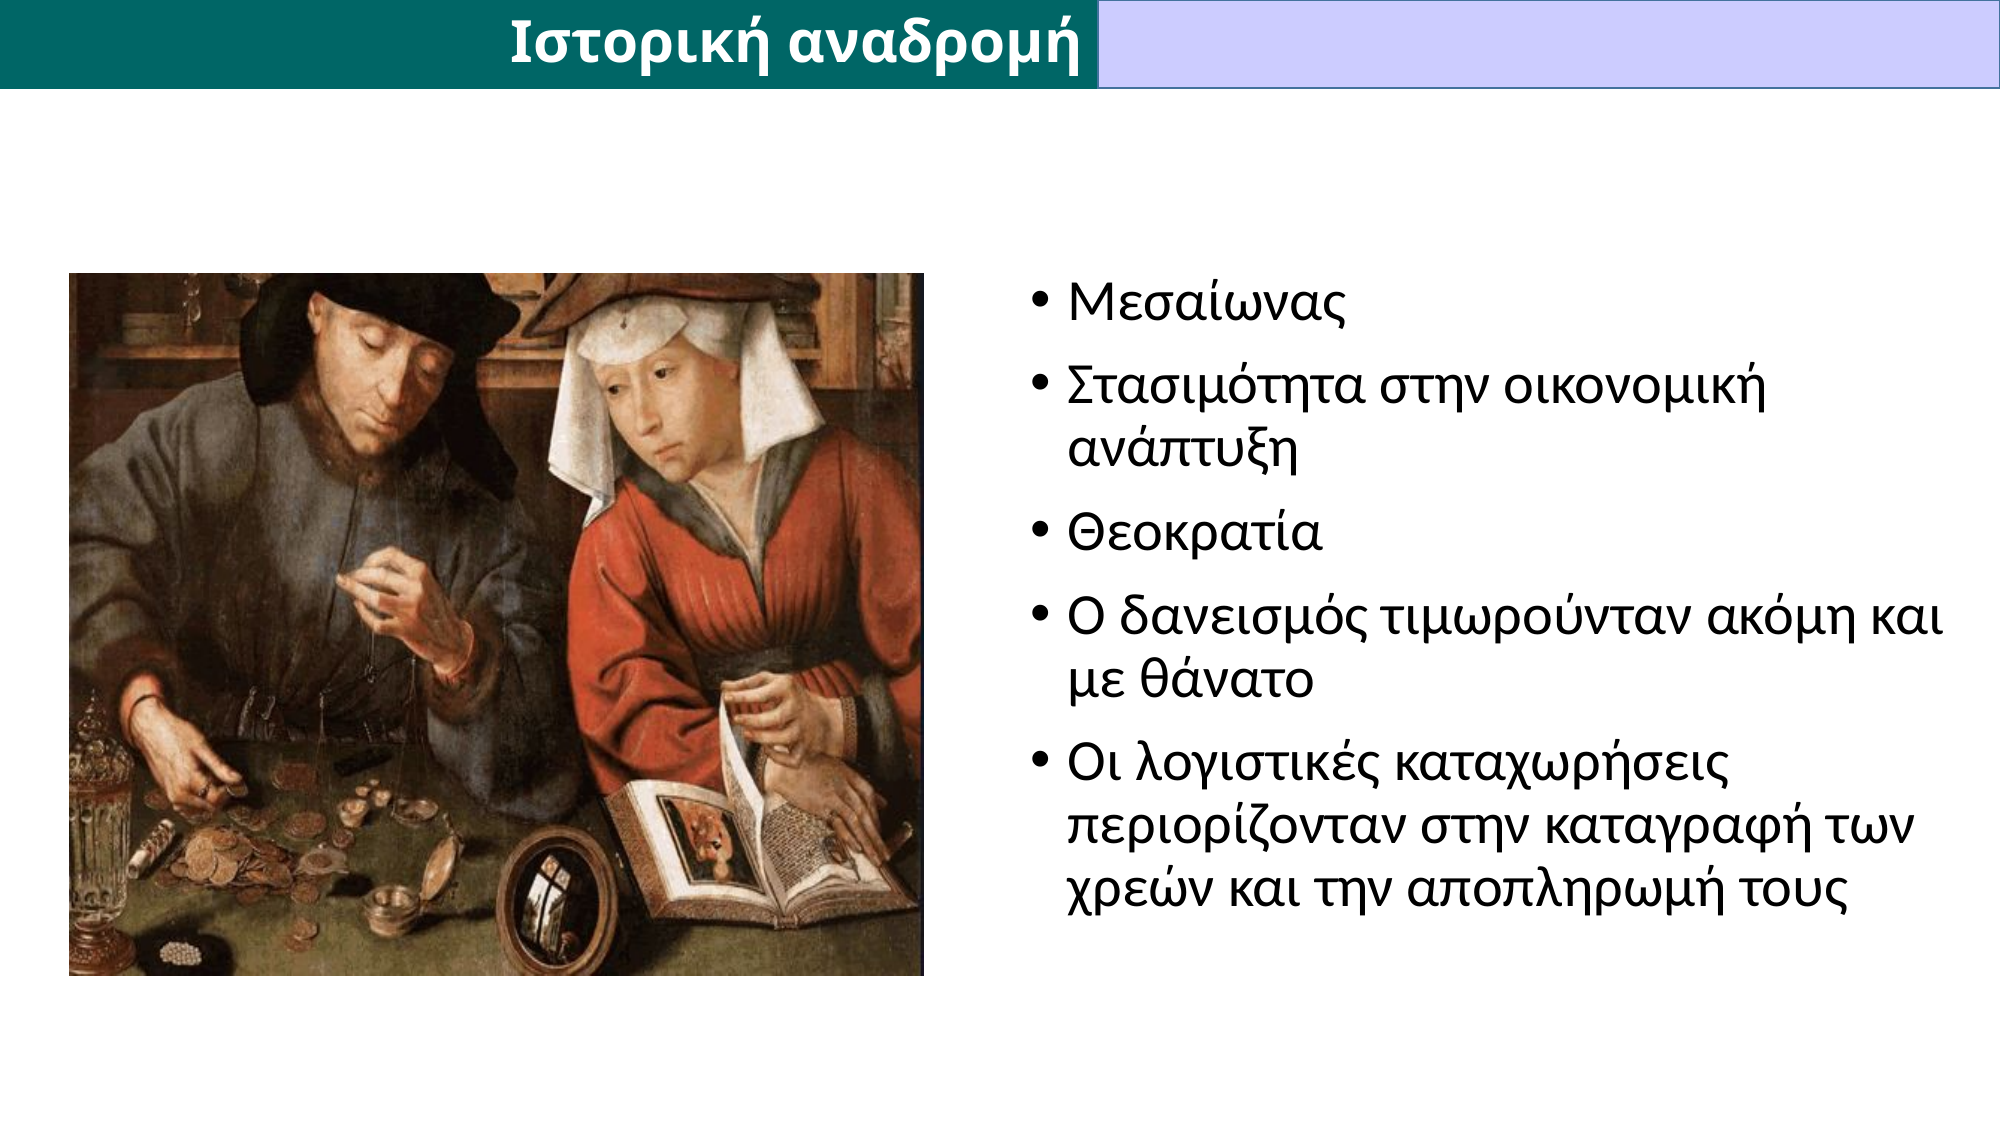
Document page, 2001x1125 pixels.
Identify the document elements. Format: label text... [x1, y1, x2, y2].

title Ιστορική αναδρομή [0, 0, 1097, 89]
picture [69, 273, 925, 976]
text_box [1097, 0, 2000, 89]
list Μεσαίωνας Στασιμότητα στην οικονομική ανάπτυξη Θεοκρατία Ο δανεισμός τιμωρούνταν ακόμη και με θάνατο Οι λογιστικές καταχωρήσεις περιορίζονταν στην καταγραφή των χρεών και την αποπληρωμή τους [1015, 88, 1968, 1125]
